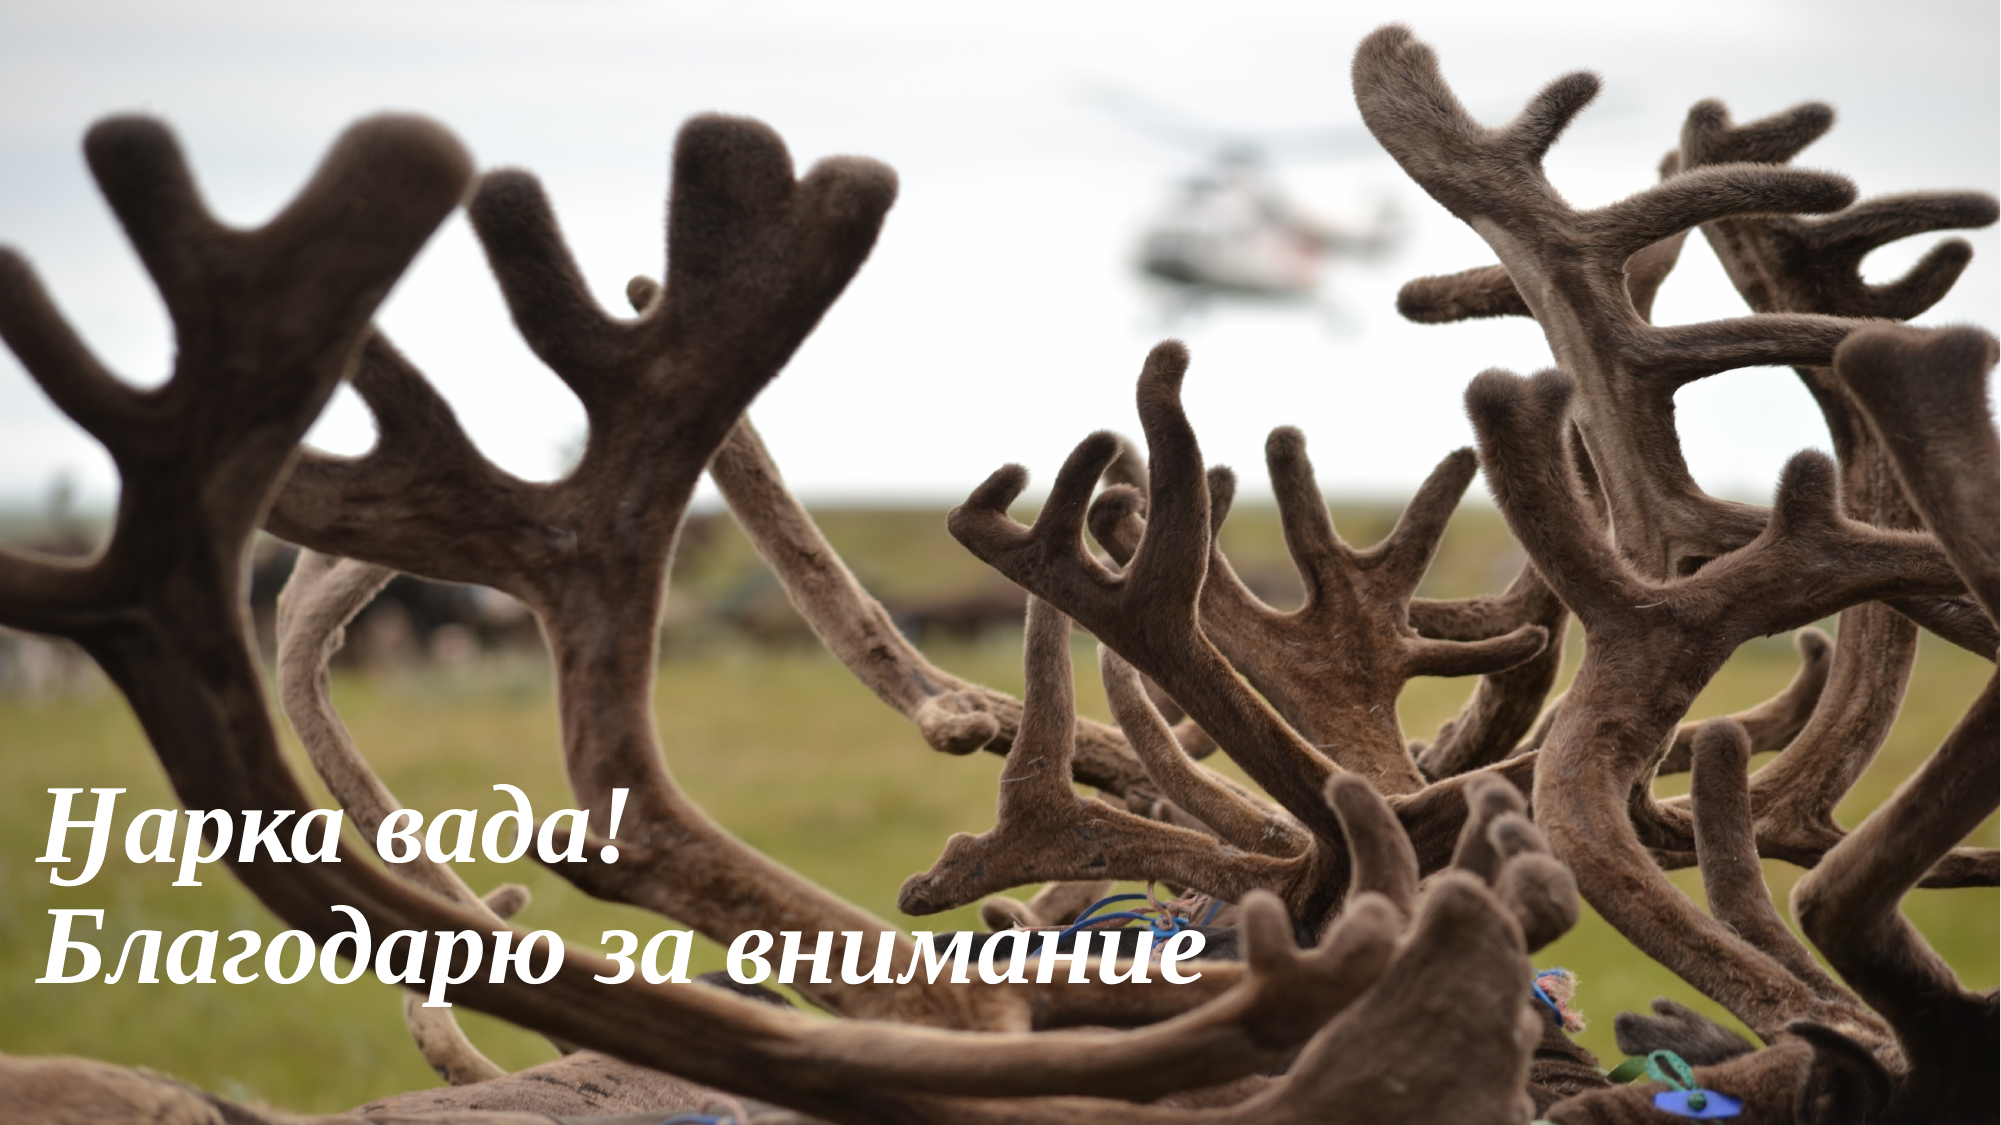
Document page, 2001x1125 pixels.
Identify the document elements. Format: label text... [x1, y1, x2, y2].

picture [0, 0, 2001, 1125]
title Ӈарка вада! Благодарю за внимание [21, 64, 1747, 1102]
